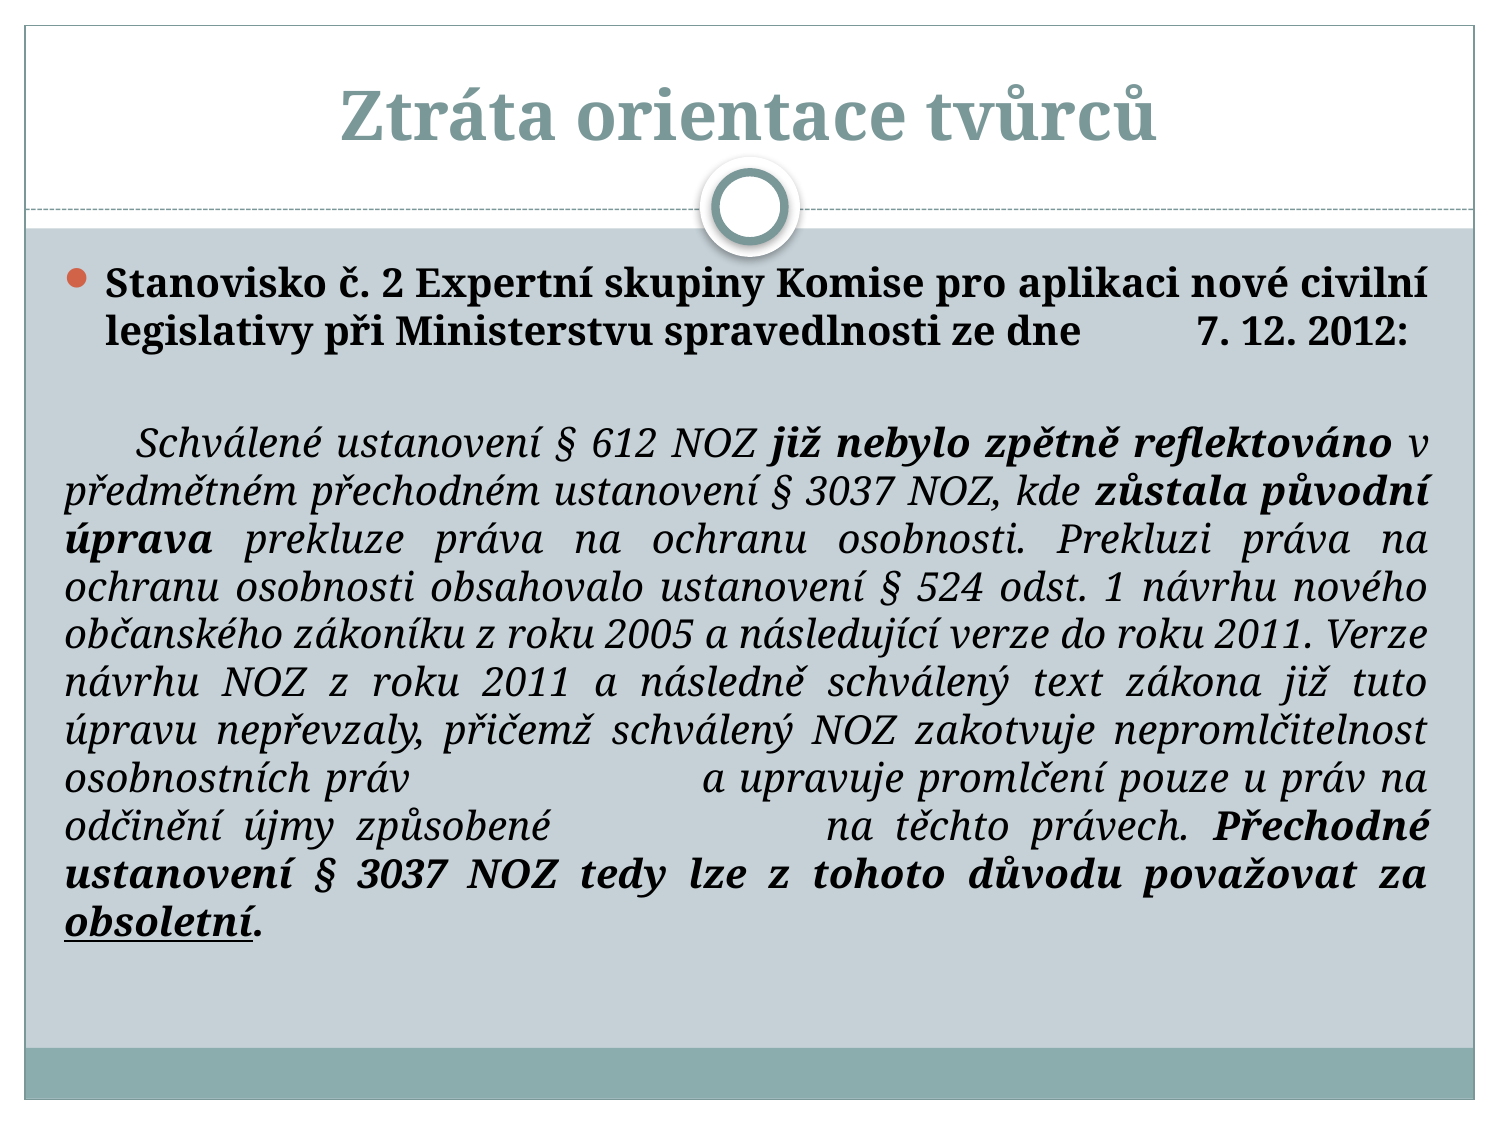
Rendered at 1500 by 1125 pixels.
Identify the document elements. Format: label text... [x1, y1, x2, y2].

list Stanovisko č. 2 Expertní skupiny Komise pro aplikaci nové civilní legislativy při Ministerstvu spravedlnosti ze dne 7. 12. 2012: Schválené ustanovení § 612 NOZ již nebylo zpětně reflektováno v předmětném přechodném ustanovení § 3037 NOZ, kde zůstala původní úprava prekluze práva na ochranu osobnosti. Prekluzi práva na ochranu osobnosti obsahovalo ustanovení § 524 odst. 1 návrhu nového občanského zákoníku z roku 2005 a následující verze do roku 2011. Verze návrhu NOZ z roku 2011 a následně schválený text zákona již tuto úpravu nepřevzaly, přičemž schválený NOZ zakotvuje nepromlčitelnost osobnostních práv a upravuje promlčení pouze u práv na odčinění újmy způsobené na těchto právech. Přechodné ustanovení § 3037 NOZ tedy lze z tohoto důvodu považovat za obsoletní. [49, 250, 1445, 1001]
title Ztráta orientace tvůrců [49, 37, 1450, 162]
